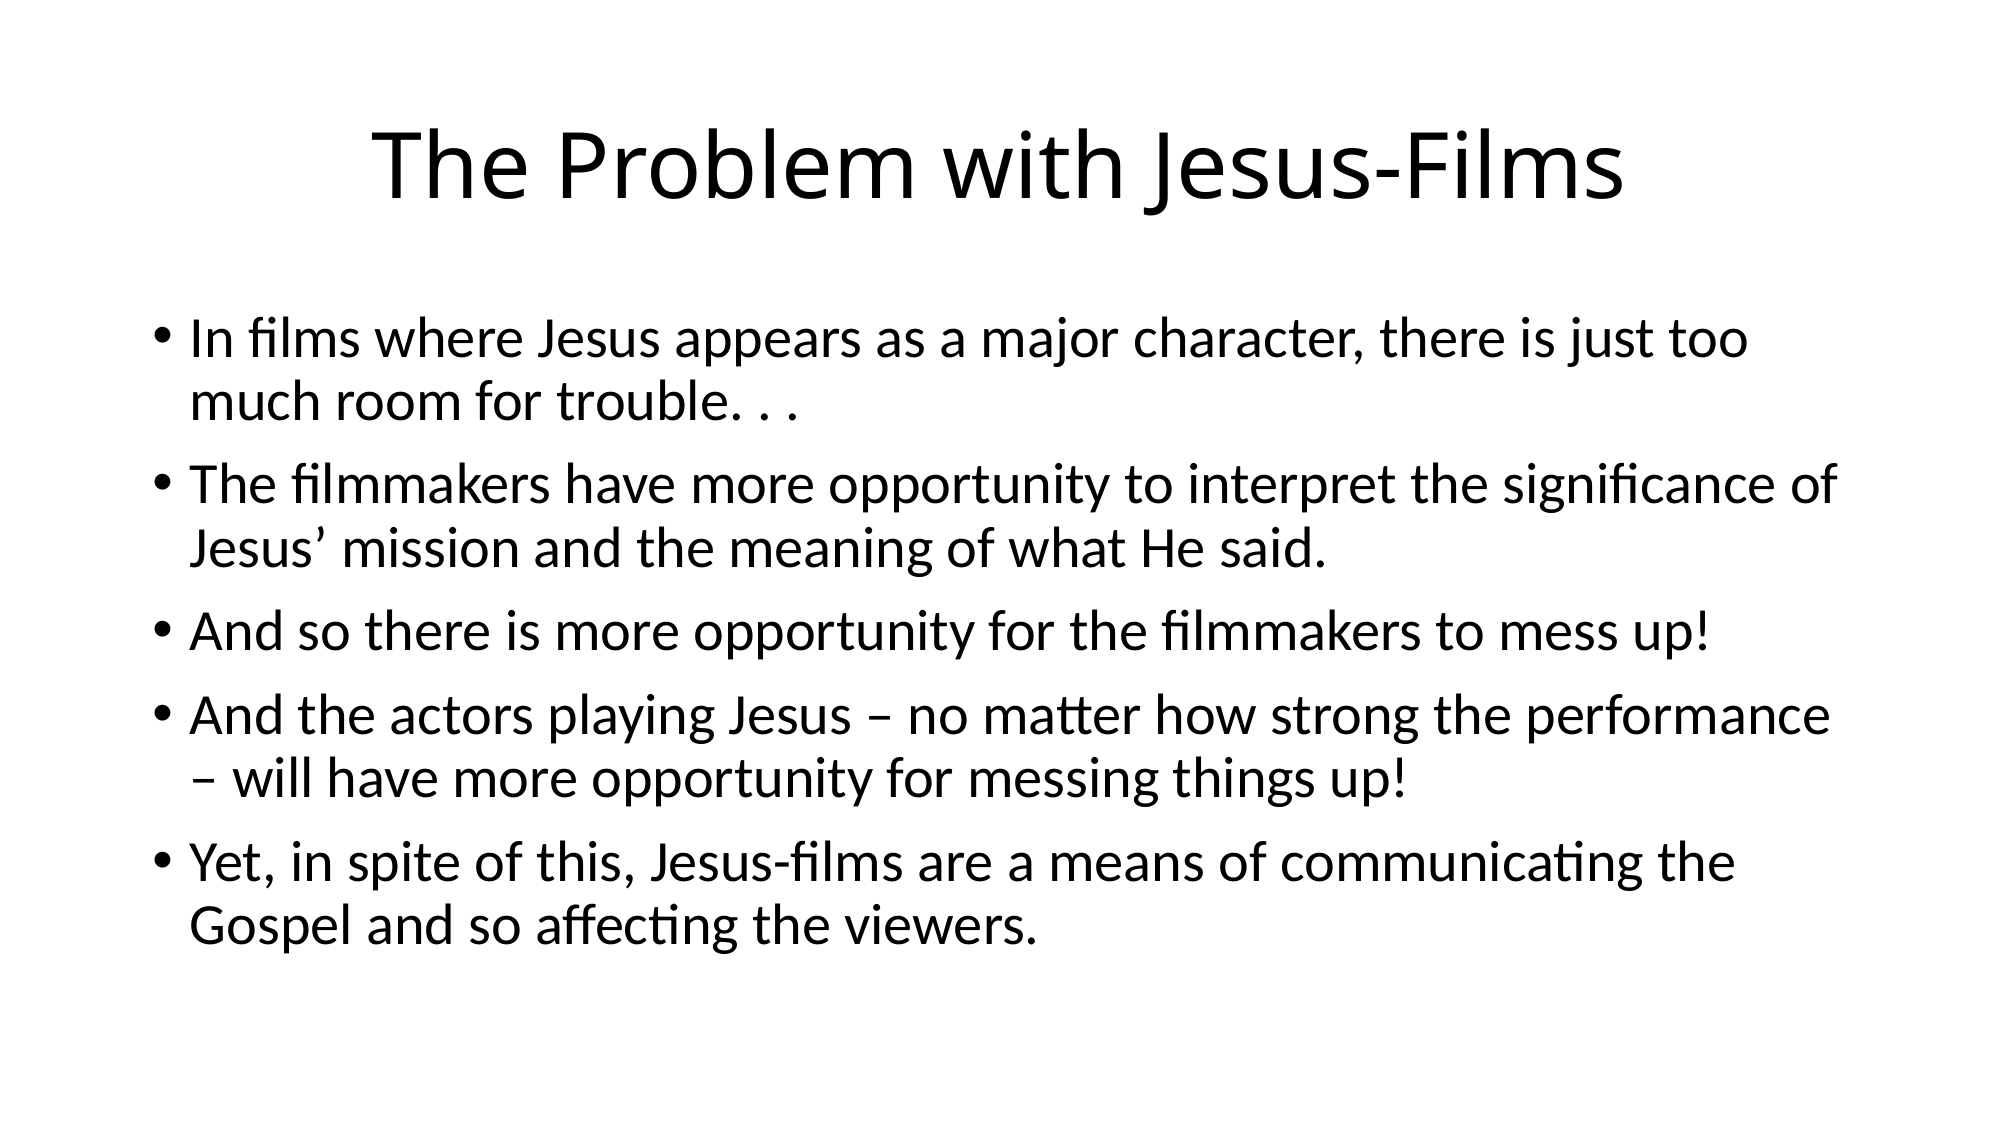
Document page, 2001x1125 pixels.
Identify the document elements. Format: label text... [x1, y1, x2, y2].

title The Problem with Jesus-Films [137, 59, 1863, 278]
list In films where Jesus appears as a major character, there is just too much room for trouble. . . The filmmakers have more opportunity to interpret the significance of Jesus’ mission and the meaning of what He said. And so there is more opportunity for the filmmakers to mess up! And the actors playing Jesus – no matter how strong the performance – will have more opportunity for messing things up! Yet, in spite of this, Jesus-films are a means of communicating the Gospel and so affecting the viewers. [137, 299, 1863, 1014]
